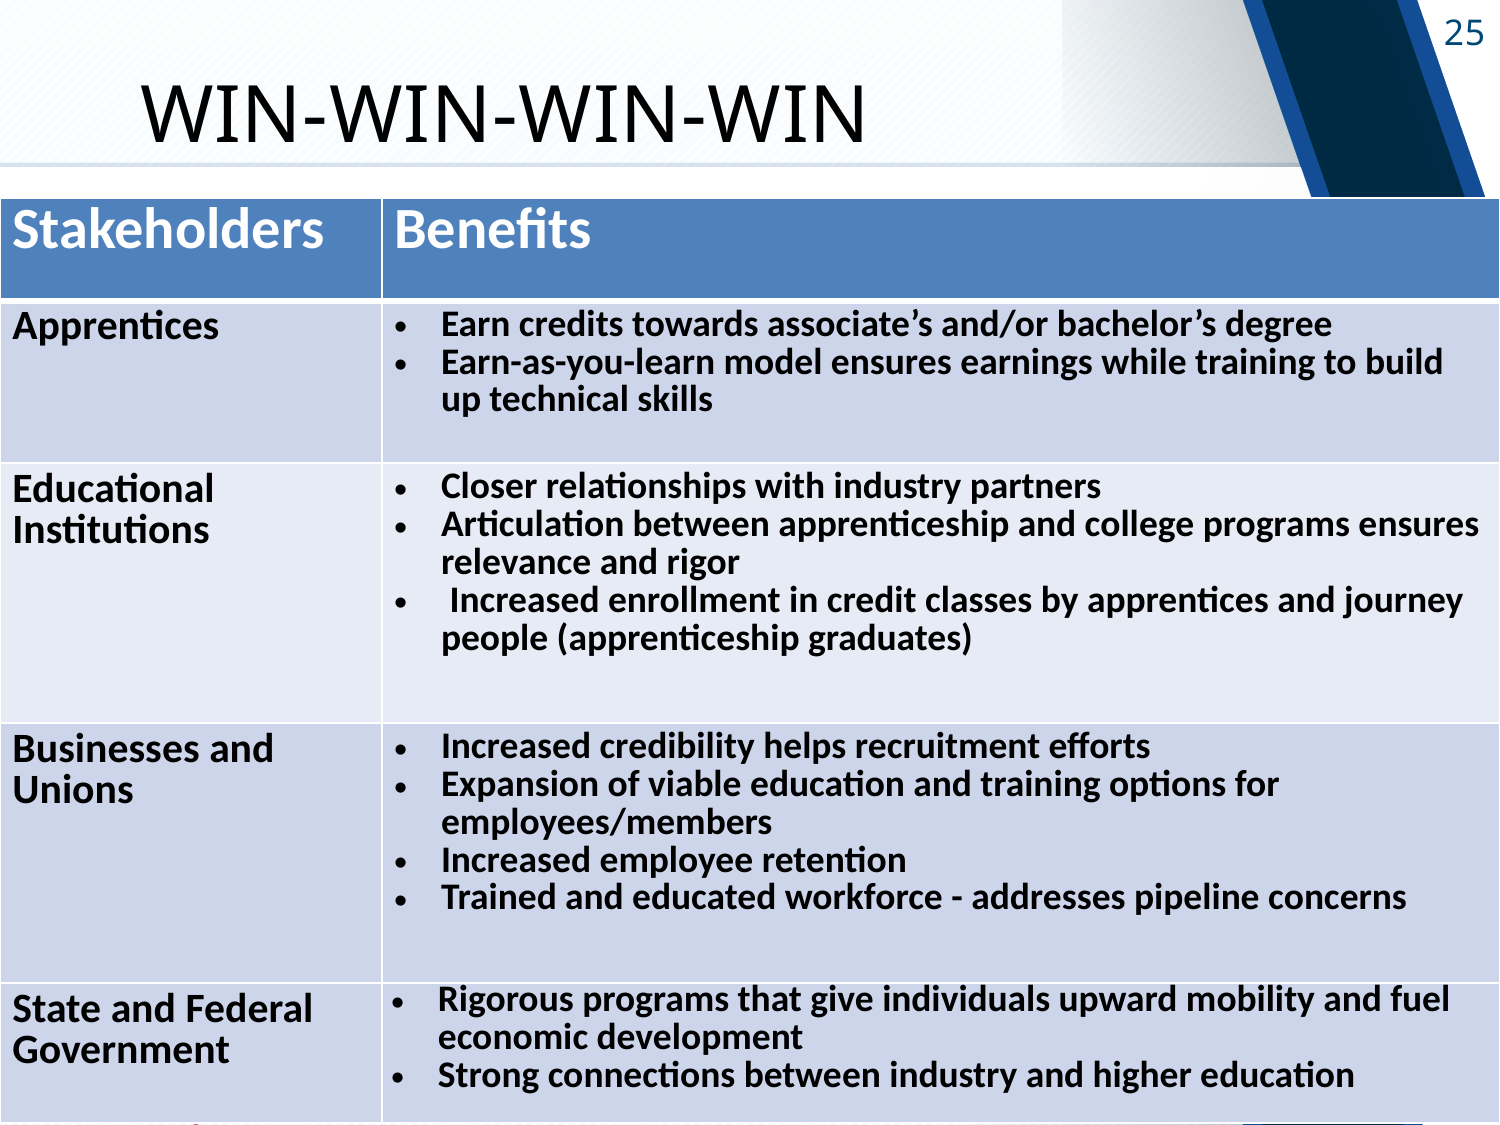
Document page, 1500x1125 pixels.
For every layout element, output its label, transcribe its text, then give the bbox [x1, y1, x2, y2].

table_header Benefits [383, 199, 1499, 298]
table_cell Rigorous programs that give individuals upward mobility and fuel economic development Strong connections between industry and higher education [383, 984, 1499, 1122]
table_header Stakeholders [1, 199, 381, 298]
picture [1230, 0, 1464, 197]
table_cell Educational Institutions [1, 464, 381, 722]
title Win-Win-Win-Win [125, 62, 1375, 175]
table_cell Closer relationships with industry partners Articulation between apprenticeship and college programs ensures relevance and rigor Increased enrollment in credit classes by apprentices and journey people (apprenticeship graduates) [383, 464, 1499, 722]
table_cell Apprentices [1, 304, 381, 462]
table_cell Businesses and Unions [1, 724, 381, 982]
table_cell Earn credits towards associate’s and/or bachelor’s degree Earn-as-you-learn model ensures earnings while training to build up technical skills [383, 304, 1499, 462]
table_cell State and Federal Government [1, 984, 381, 1122]
table_cell Increased credibility helps recruitment efforts Expansion of viable education and training options for employees/members Increased employee retention Trained and educated workforce - addresses pipeline concerns [383, 724, 1499, 982]
